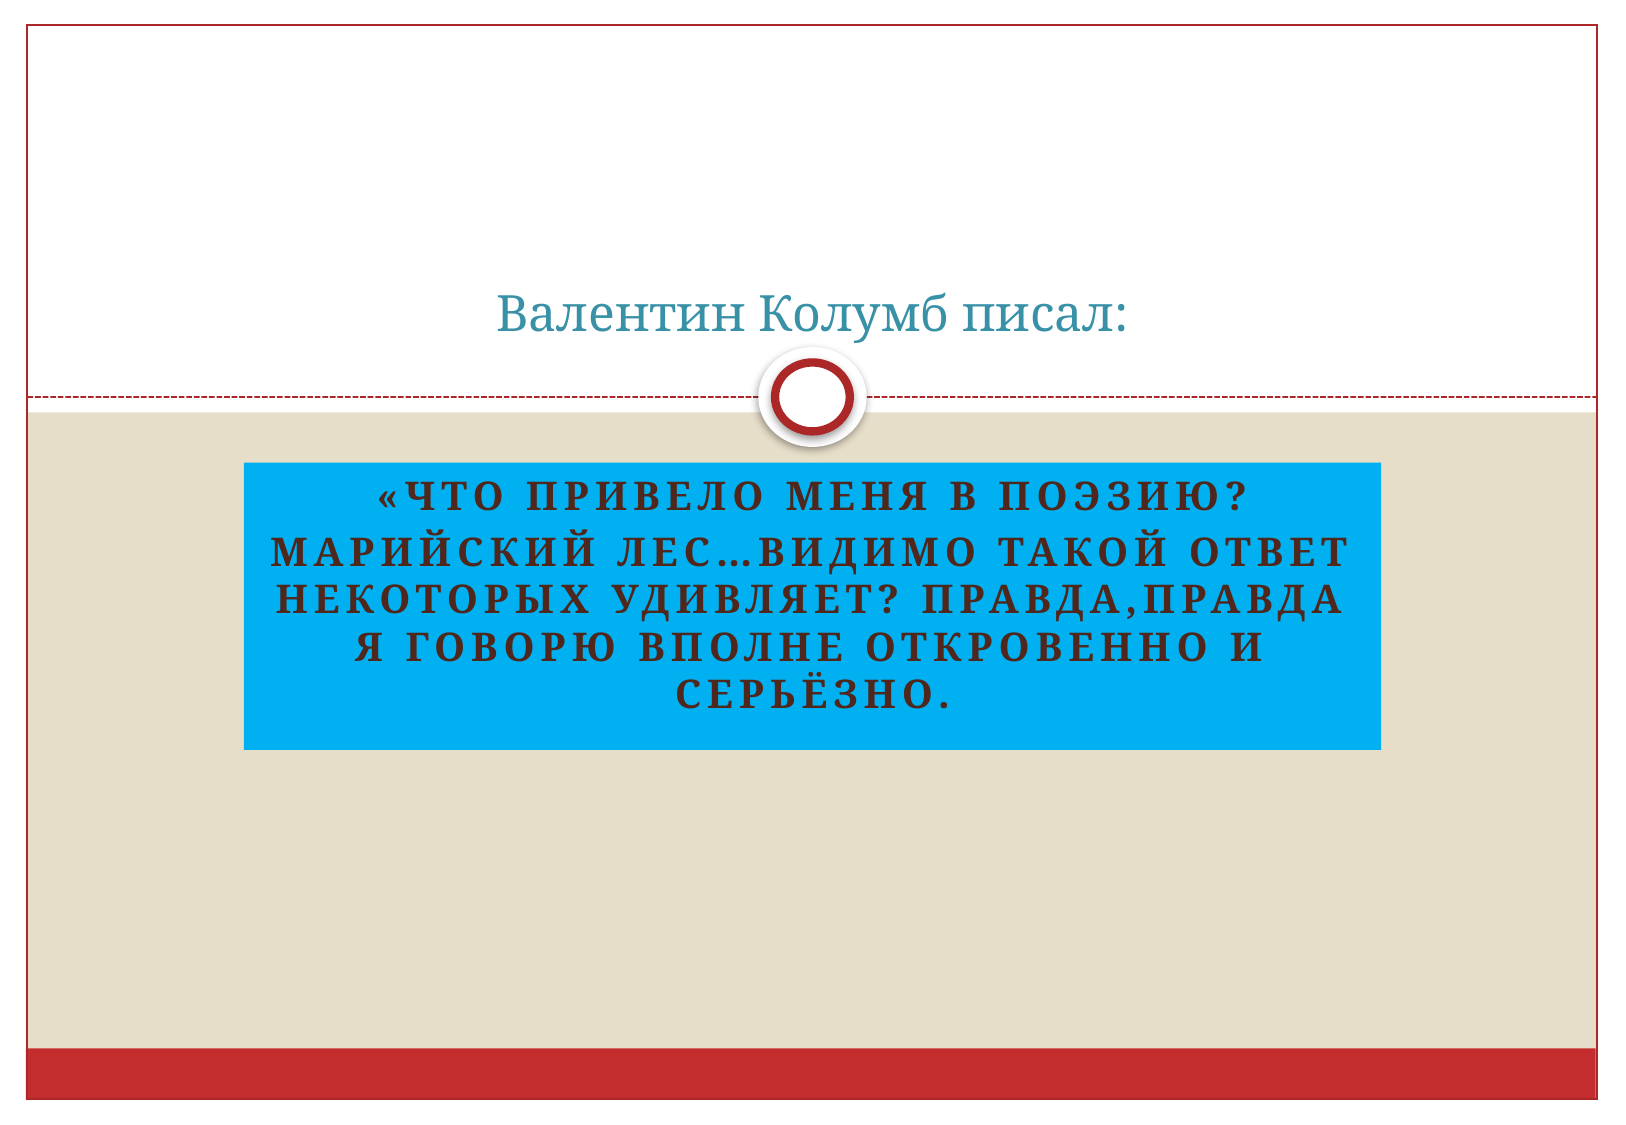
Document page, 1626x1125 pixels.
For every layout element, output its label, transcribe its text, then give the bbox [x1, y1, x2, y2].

subtitle «Что привело меня в поэзию? Марийский Лес…Видимо такой ответ некоторых удивляет? Правда,правда я говорю вполне откровенно и серьёзно. [243, 462, 1382, 750]
title Валентин Колумб писал: [121, 62, 1504, 350]
